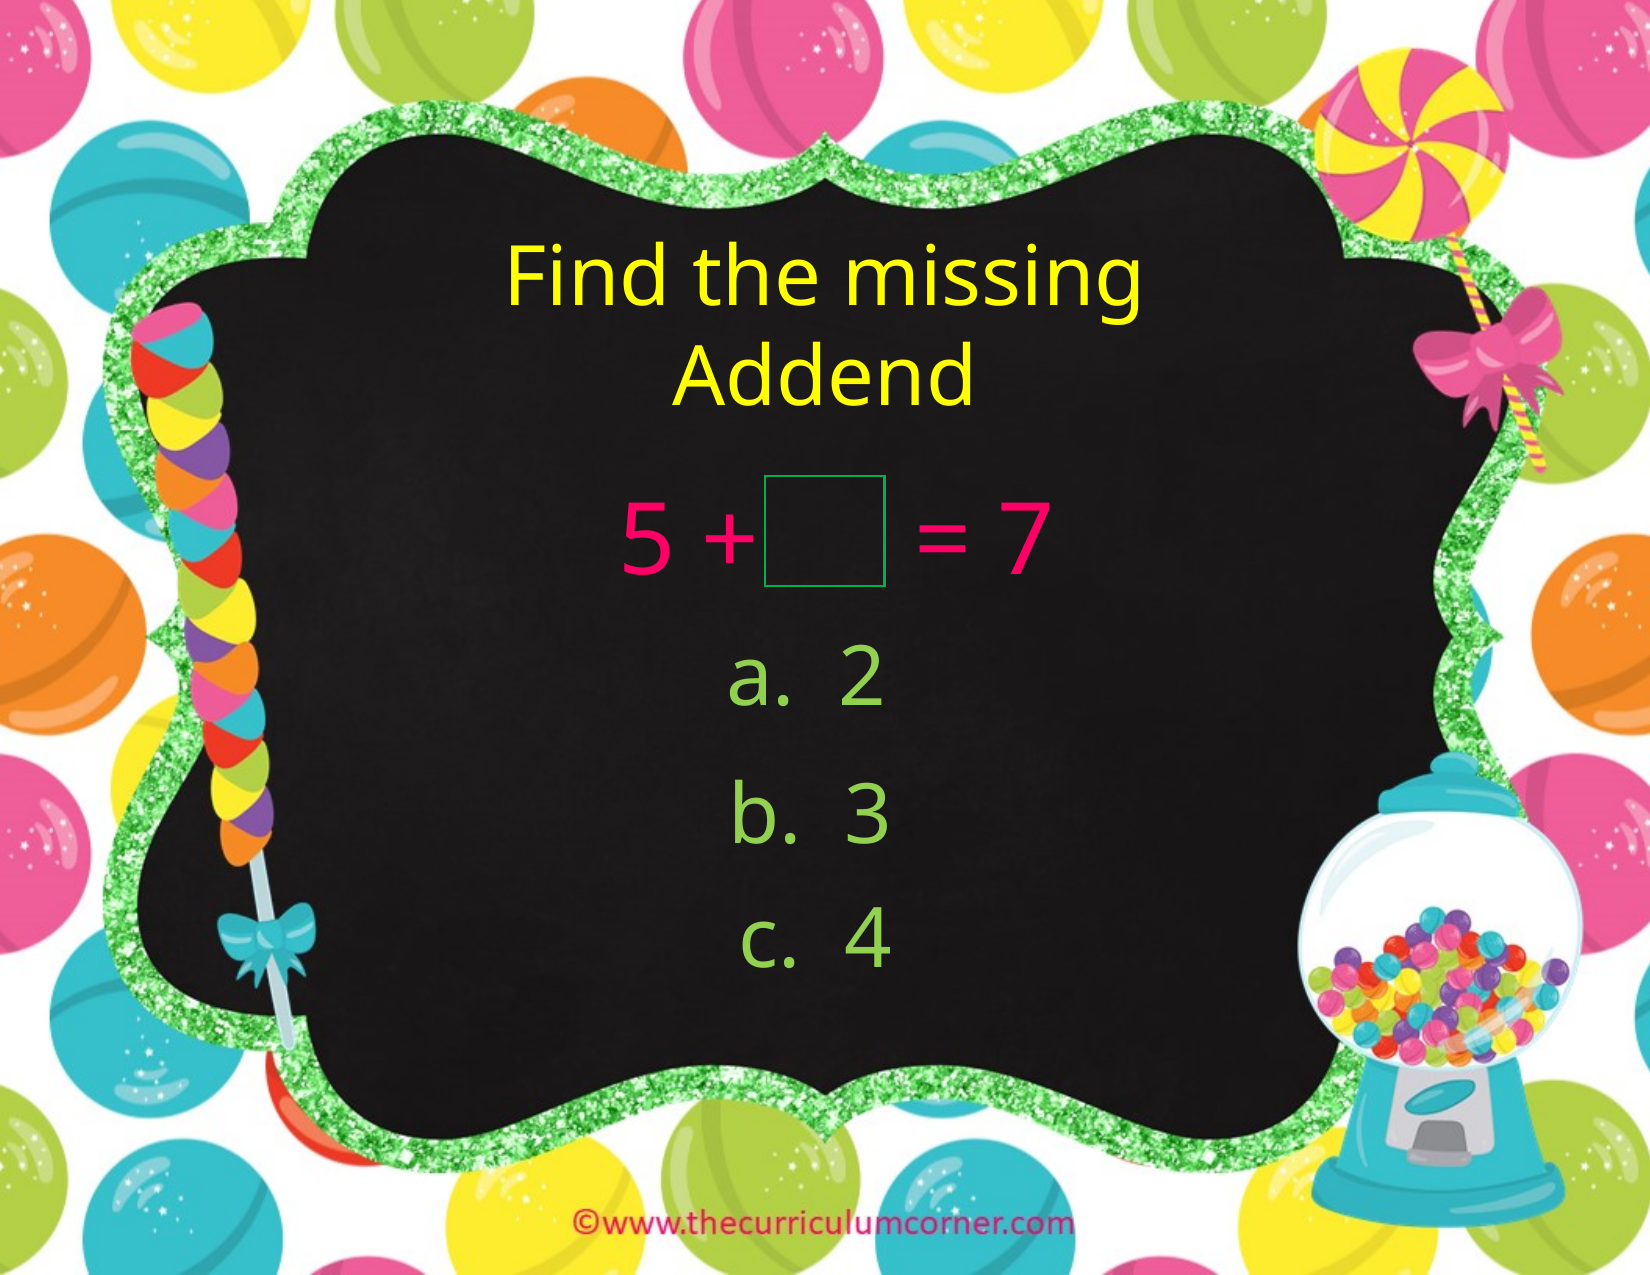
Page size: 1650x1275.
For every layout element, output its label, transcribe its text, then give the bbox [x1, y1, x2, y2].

text_box a. 2 [700, 614, 912, 730]
text_box [764, 475, 886, 587]
text_box Find the missing Addend [367, 214, 1283, 430]
text_box 5 + = 7 [603, 467, 1071, 603]
picture [0, 0, 1650, 1275]
text_box b. 3 [709, 752, 912, 868]
text_box c. 4 [709, 876, 921, 992]
